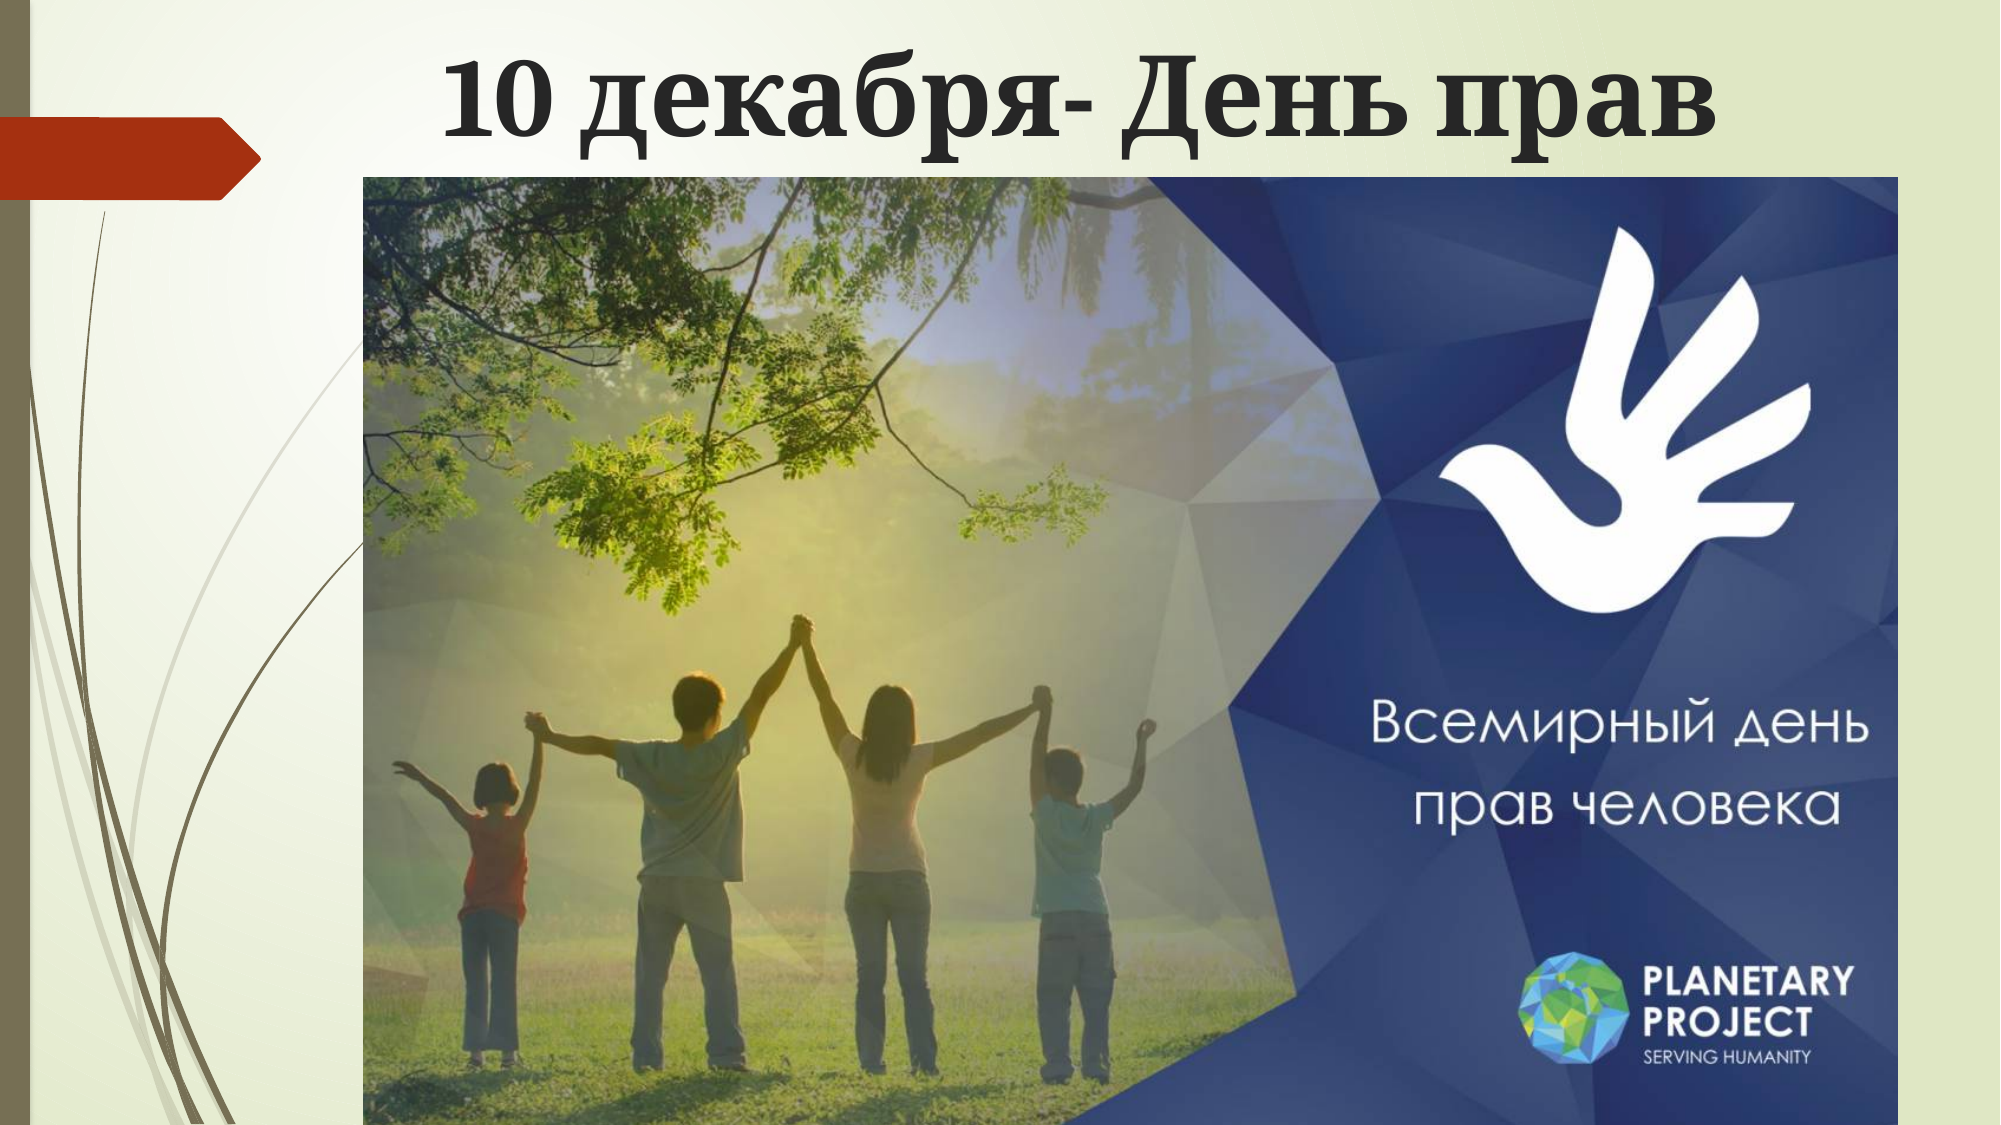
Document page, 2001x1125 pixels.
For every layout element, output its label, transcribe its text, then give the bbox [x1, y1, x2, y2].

title 10 декабря- День прав человека [187, 16, 1977, 227]
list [363, 177, 1898, 1125]
